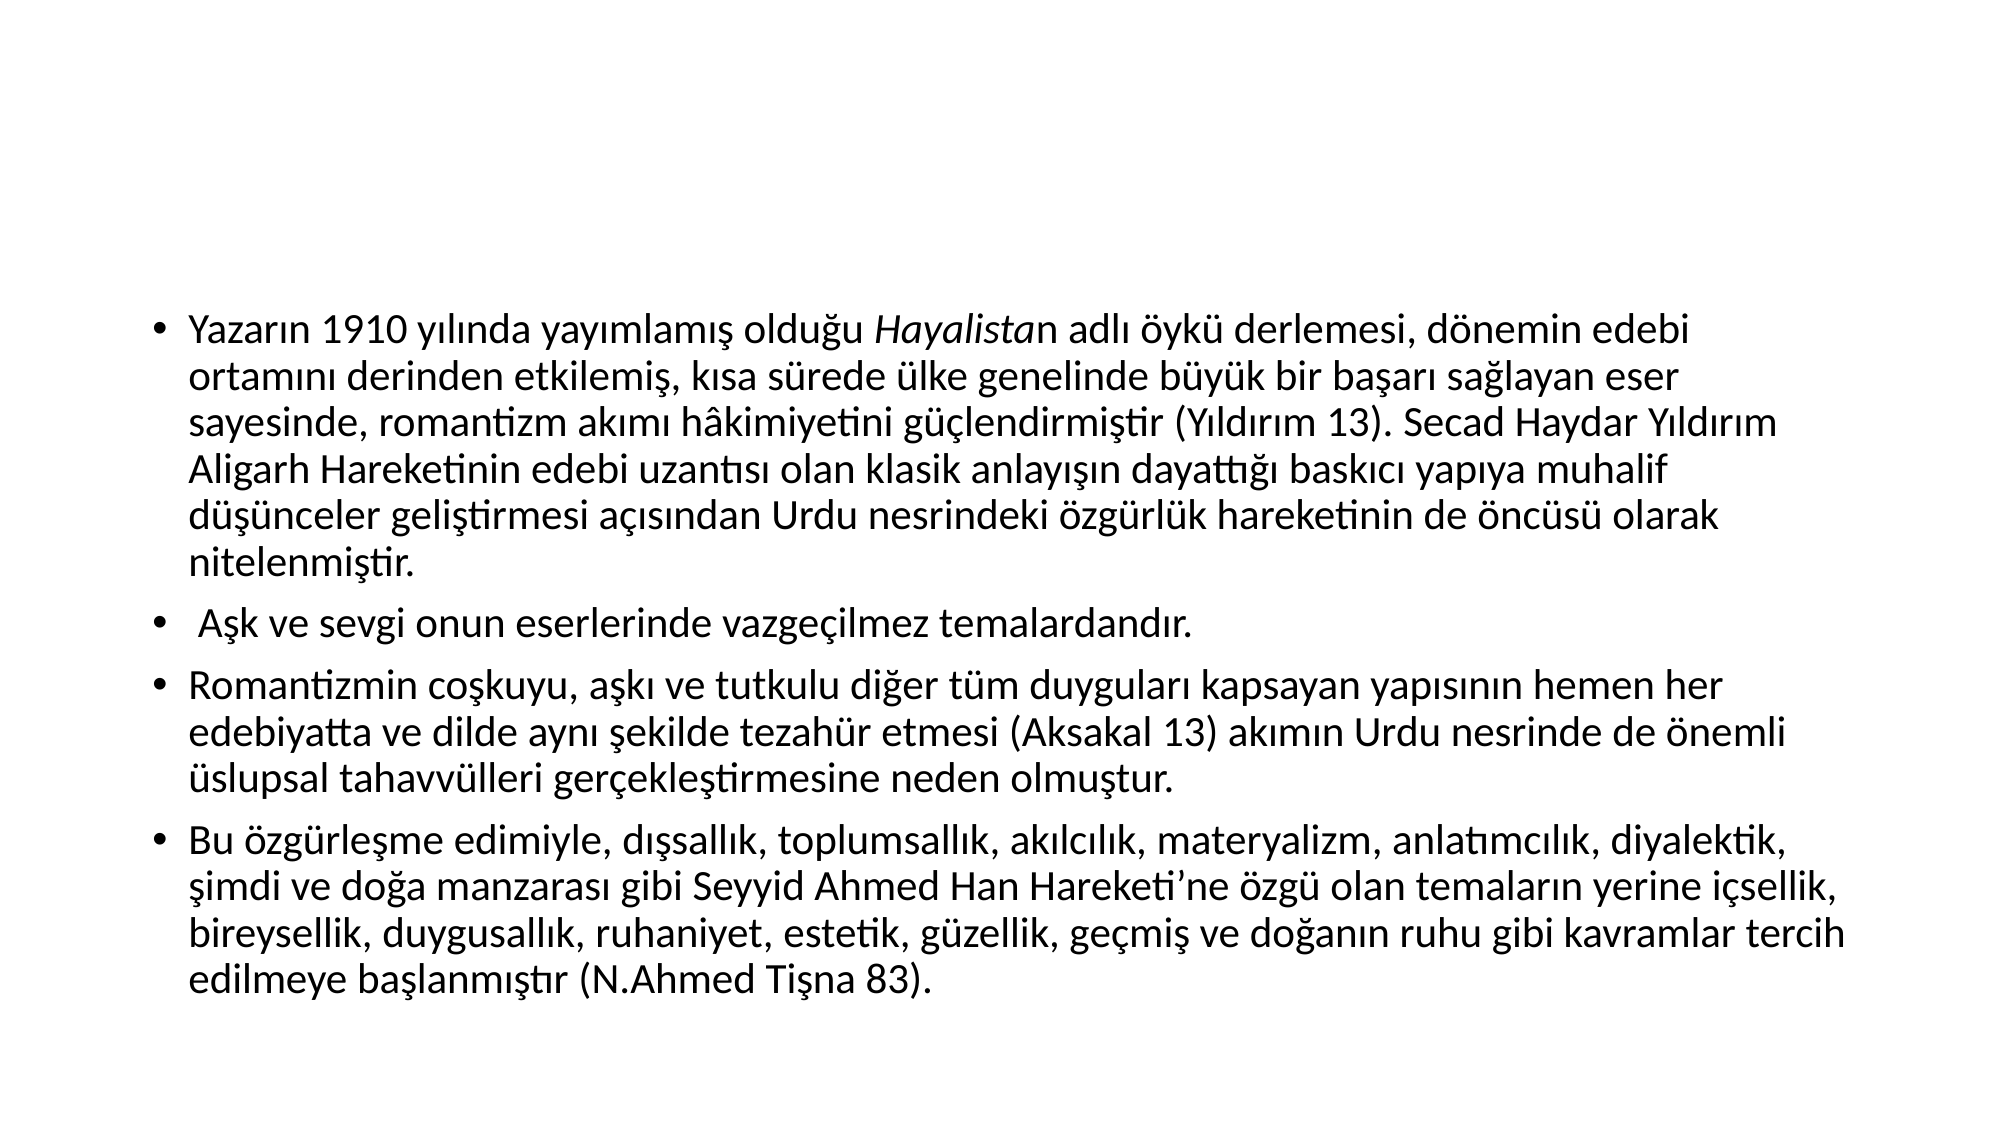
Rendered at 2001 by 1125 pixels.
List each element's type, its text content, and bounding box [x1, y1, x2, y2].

list Yazarın 1910 yılında yayımlamış olduğu Hayalistan adlı öykü derlemesi, dönemin edebi ortamını derinden etkilemiş, kısa sürede ülke genelinde büyük bir başarı sağlayan eser sayesinde, romantizm akımı hâkimiyetini güçlendirmiştir (Yıldırım 13). Secad Haydar Yıldırım Aligarh Hareketinin edebi uzantısı olan klasik anlayışın dayattığı baskıcı yapıya muhalif düşünceler geliştirmesi açısından Urdu nesrindeki özgürlük hareketinin de öncüsü olarak nitelenmiştir. Aşk ve sevgi onun eserlerinde vazgeçilmez temalardandır. Romantizmin coşkuyu, aşkı ve tutkulu diğer tüm duyguları kapsayan yapısının hemen her edebiyatta ve dilde aynı şekilde tezahür etmesi (Aksakal 13) akımın Urdu nesrinde de önemli üslupsal tahavvülleri gerçekleştirmesine neden olmuştur. Bu özgürleşme edimiyle, dışsallık, toplumsallık, akılcılık, materyalizm, anlatımcılık, diyalektik, şimdi ve doğa manzarası gibi Seyyid Ahmed Han Hareketi’ne özgü olan temaların yerine içsellik, bireysellik, duygusallık, ruhaniyet, estetik, güzellik, geçmiş ve doğanın ruhu gibi kavramlar tercih edilmeye başlanmıştır (N.Ahmed Tişna 83). [137, 299, 1863, 1014]
